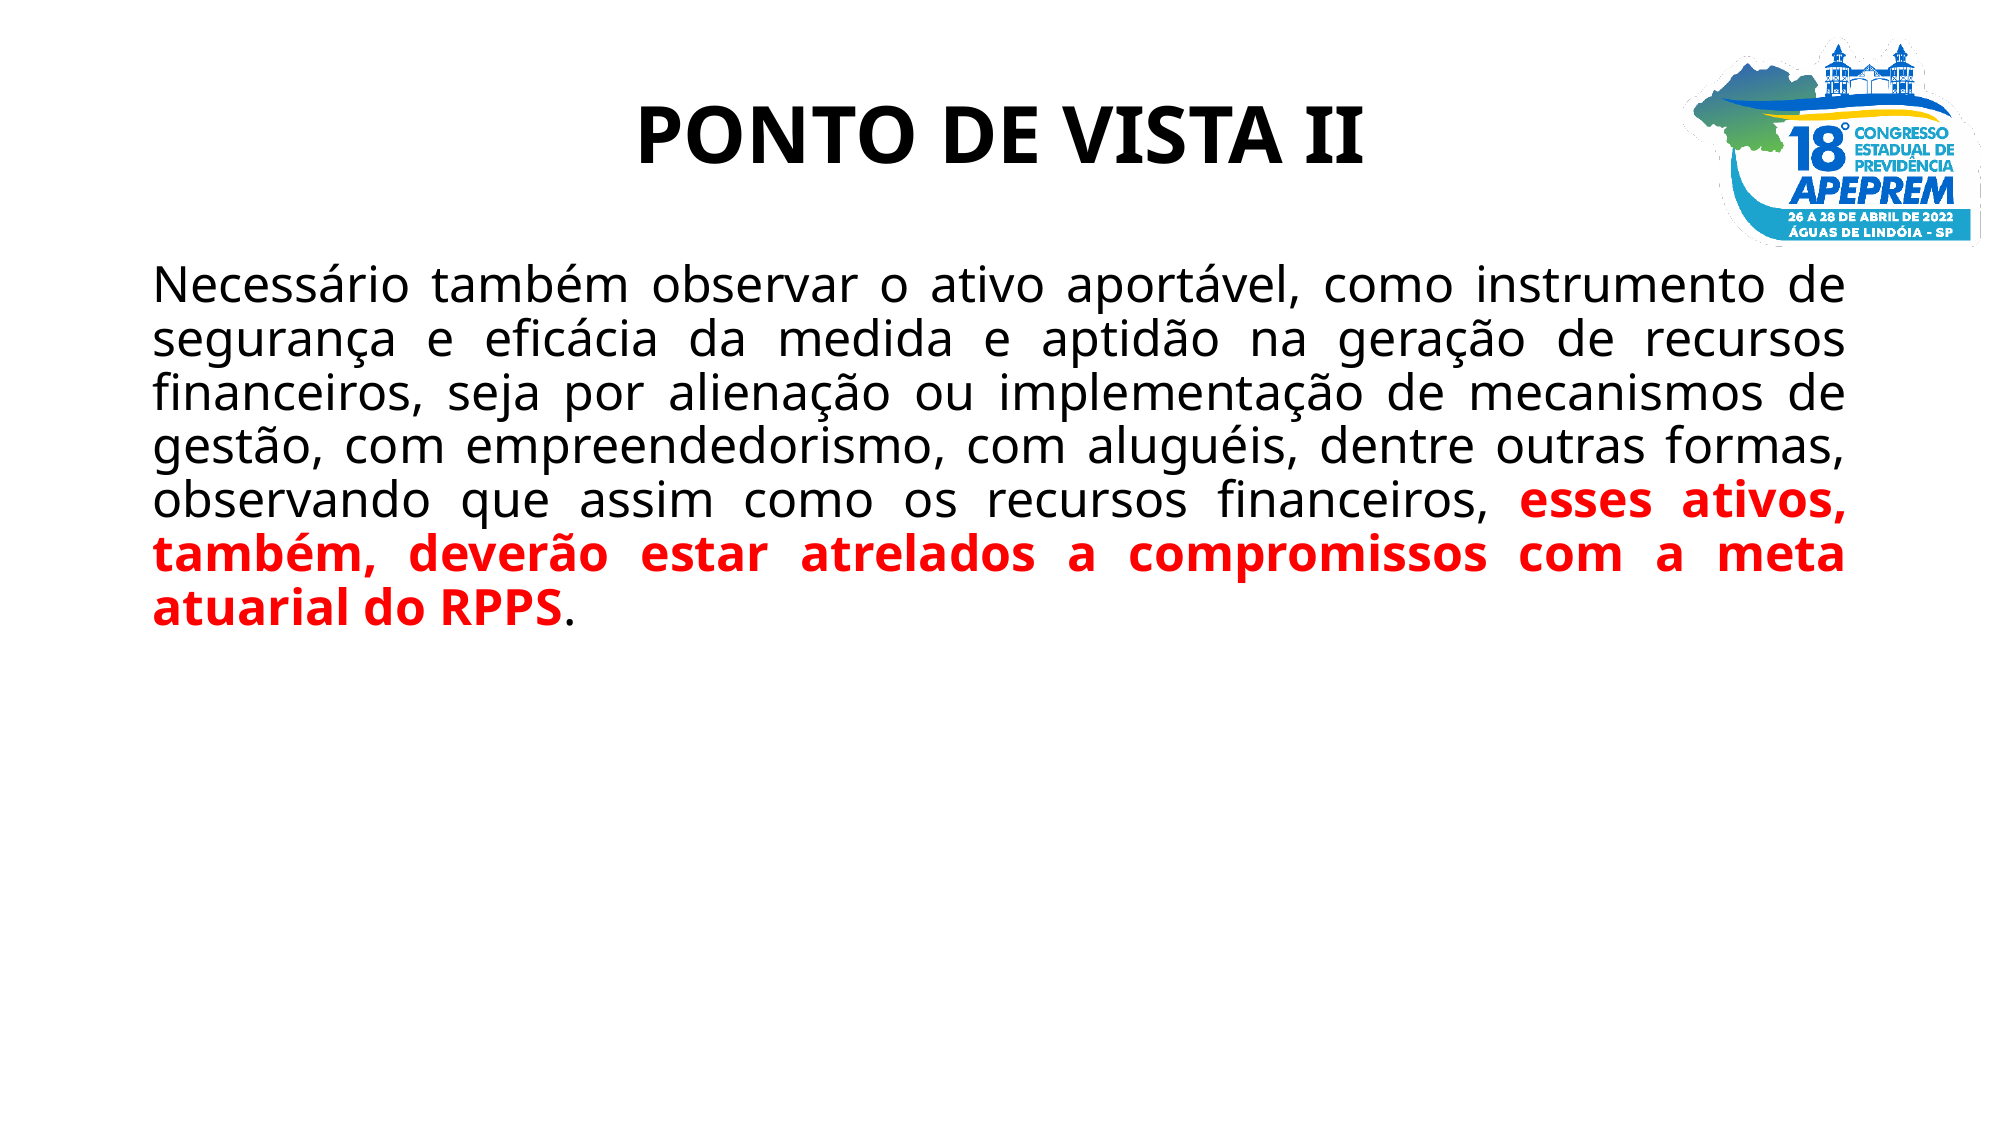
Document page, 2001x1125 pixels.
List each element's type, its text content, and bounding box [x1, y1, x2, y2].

picture [1681, 37, 1981, 247]
list Necessário também observar o ativo aportável, como instrumento de segurança e eficácia da medida e aptidão na geração de recursos financeiros, seja por alienação ou implementação de mecanismos de gestão, com empreendedorismo, com aluguéis, dentre outras formas, observando que assim como os recursos financeiros, esses ativos, também, deverão estar atrelados a compromissos com a meta atuarial do RPPS. [137, 251, 1863, 1039]
title PONTO DE VISTA II [137, 29, 1863, 247]
